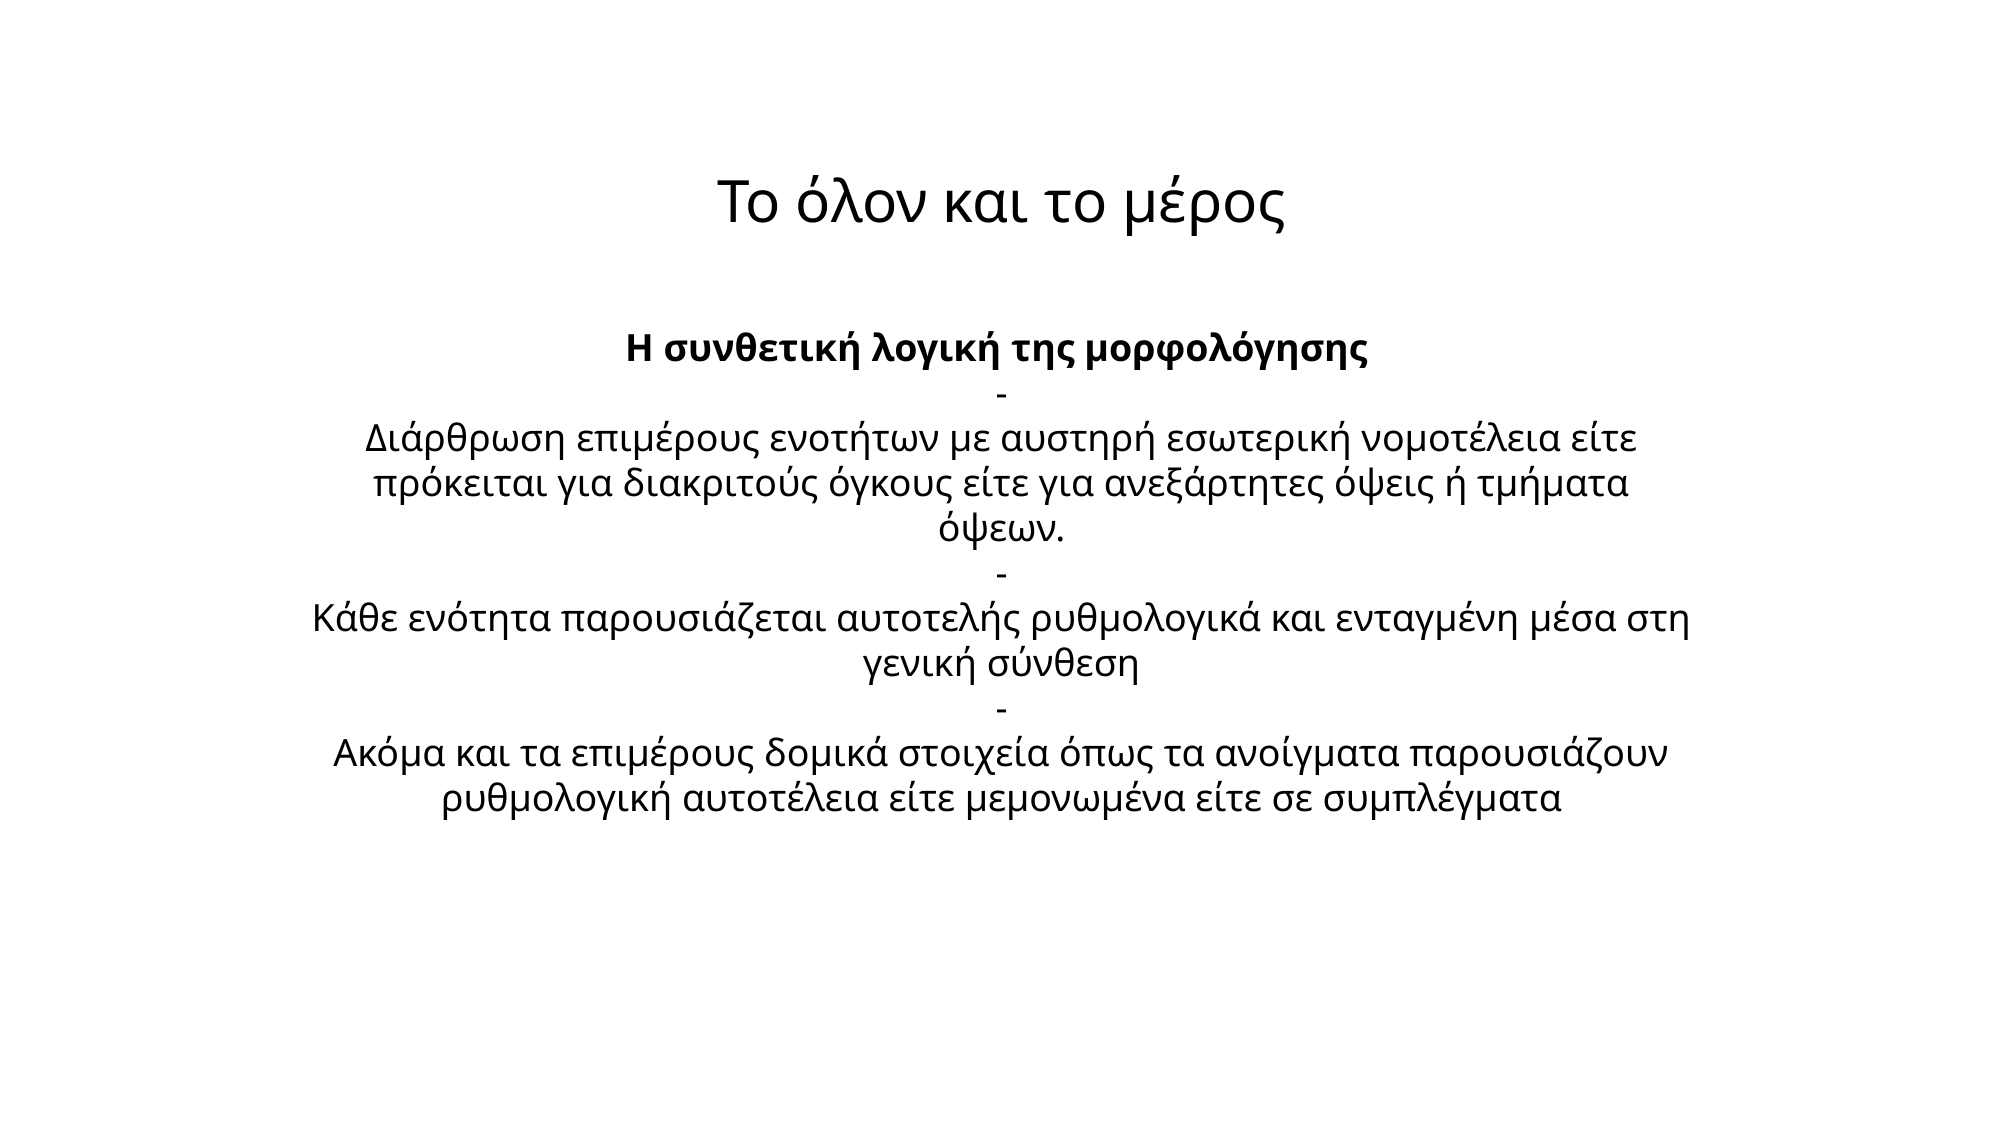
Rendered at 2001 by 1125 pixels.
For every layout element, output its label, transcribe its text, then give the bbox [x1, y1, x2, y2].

text_box Το όλον και το μέρος Η συνθετική λογική της μορφολόγησης - Διάρθρωση επιμέρους ενοτήτων µε αυστηρή εσωτερική νομοτέλεια είτε πρόκειται για διακριτούς όγκους είτε για ανεξάρτητες όψεις ή τμήματα όψεων. - Κάθε ενότητα παρουσιάζεται αυτοτελής ρυθμολογικά και ενταγμένη μέσα στη γενική σύνθεση - Ακόμα και τα επιμέρους δομικά στοιχεία όπως τα ανοίγματα παρουσιάζουν ρυθμολογική αυτοτέλεια είτε μεμονωμένα είτε σε συμπλέγματα [291, 157, 1712, 827]
